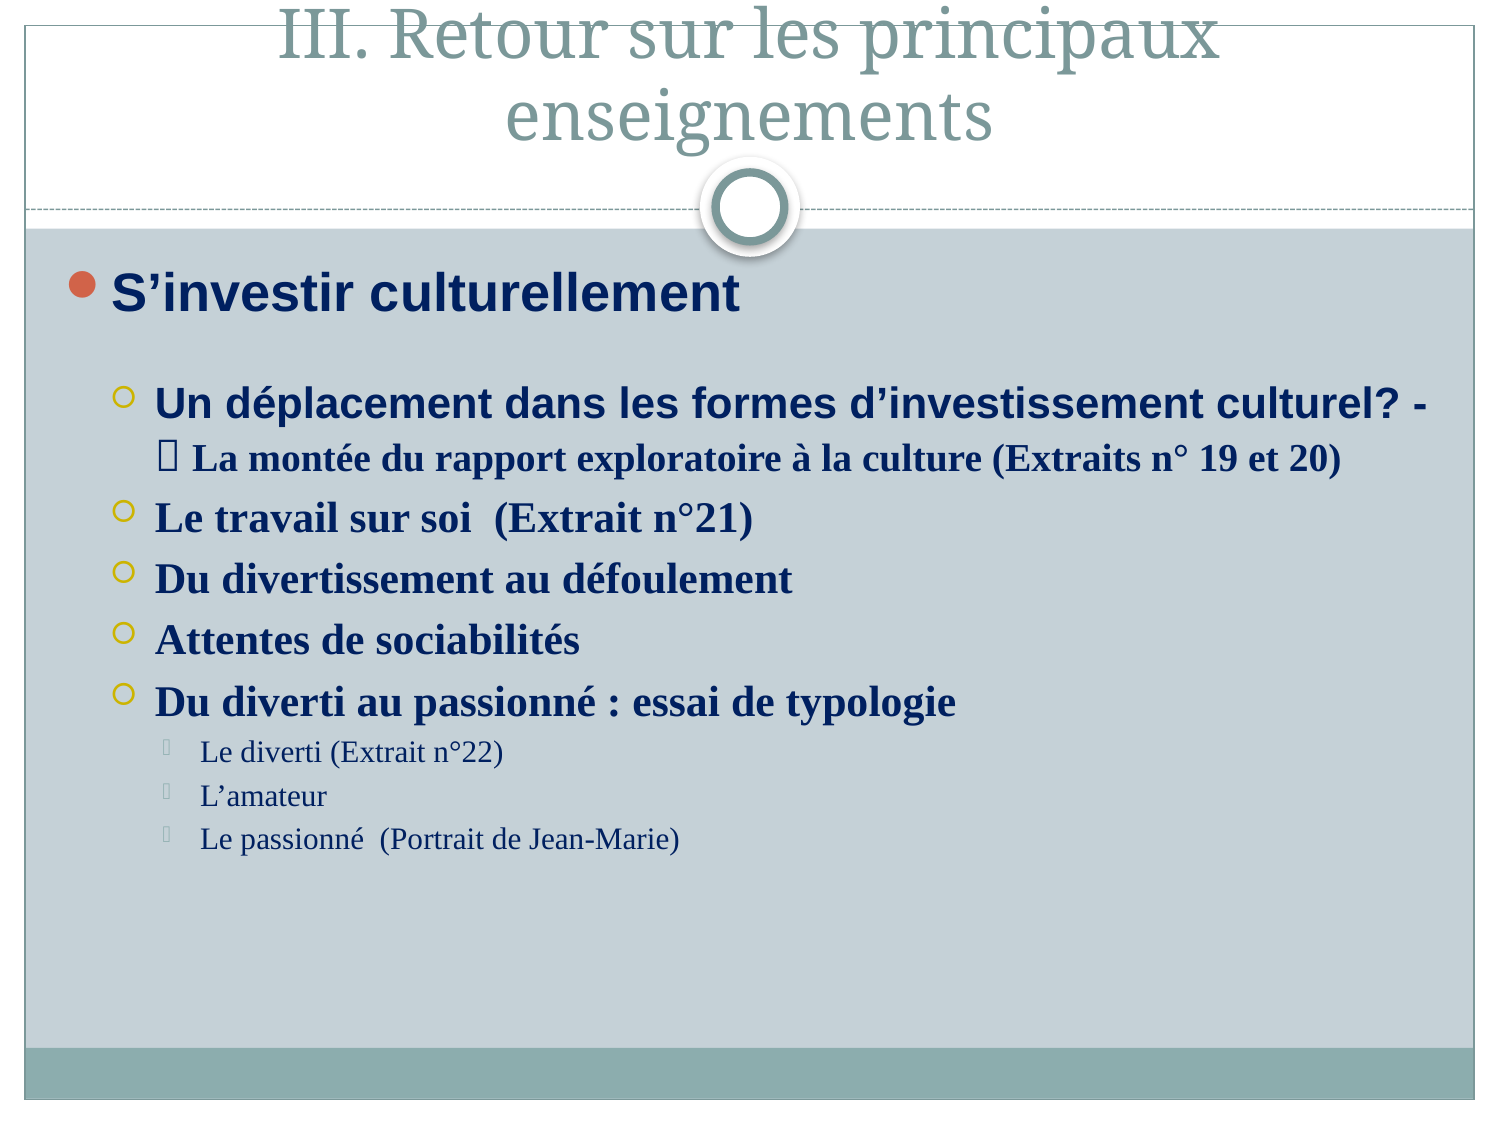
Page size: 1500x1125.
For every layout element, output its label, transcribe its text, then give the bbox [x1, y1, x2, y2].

title III. Retour sur les principaux enseignements [49, 37, 1450, 163]
list S’investir culturellement Un déplacement dans les formes d’investissement culturel? - La montée du rapport exploratoire à la culture (Extraits n° 19 et 20) Le travail sur soi (Extrait n°21) Du divertissement au défoulement Attentes de sociabilités Du diverti au passionné : essai de typologie Le diverti (Extrait n°22) L’amateur Le passionné (Portrait de Jean-Marie) [49, 249, 1446, 1047]
